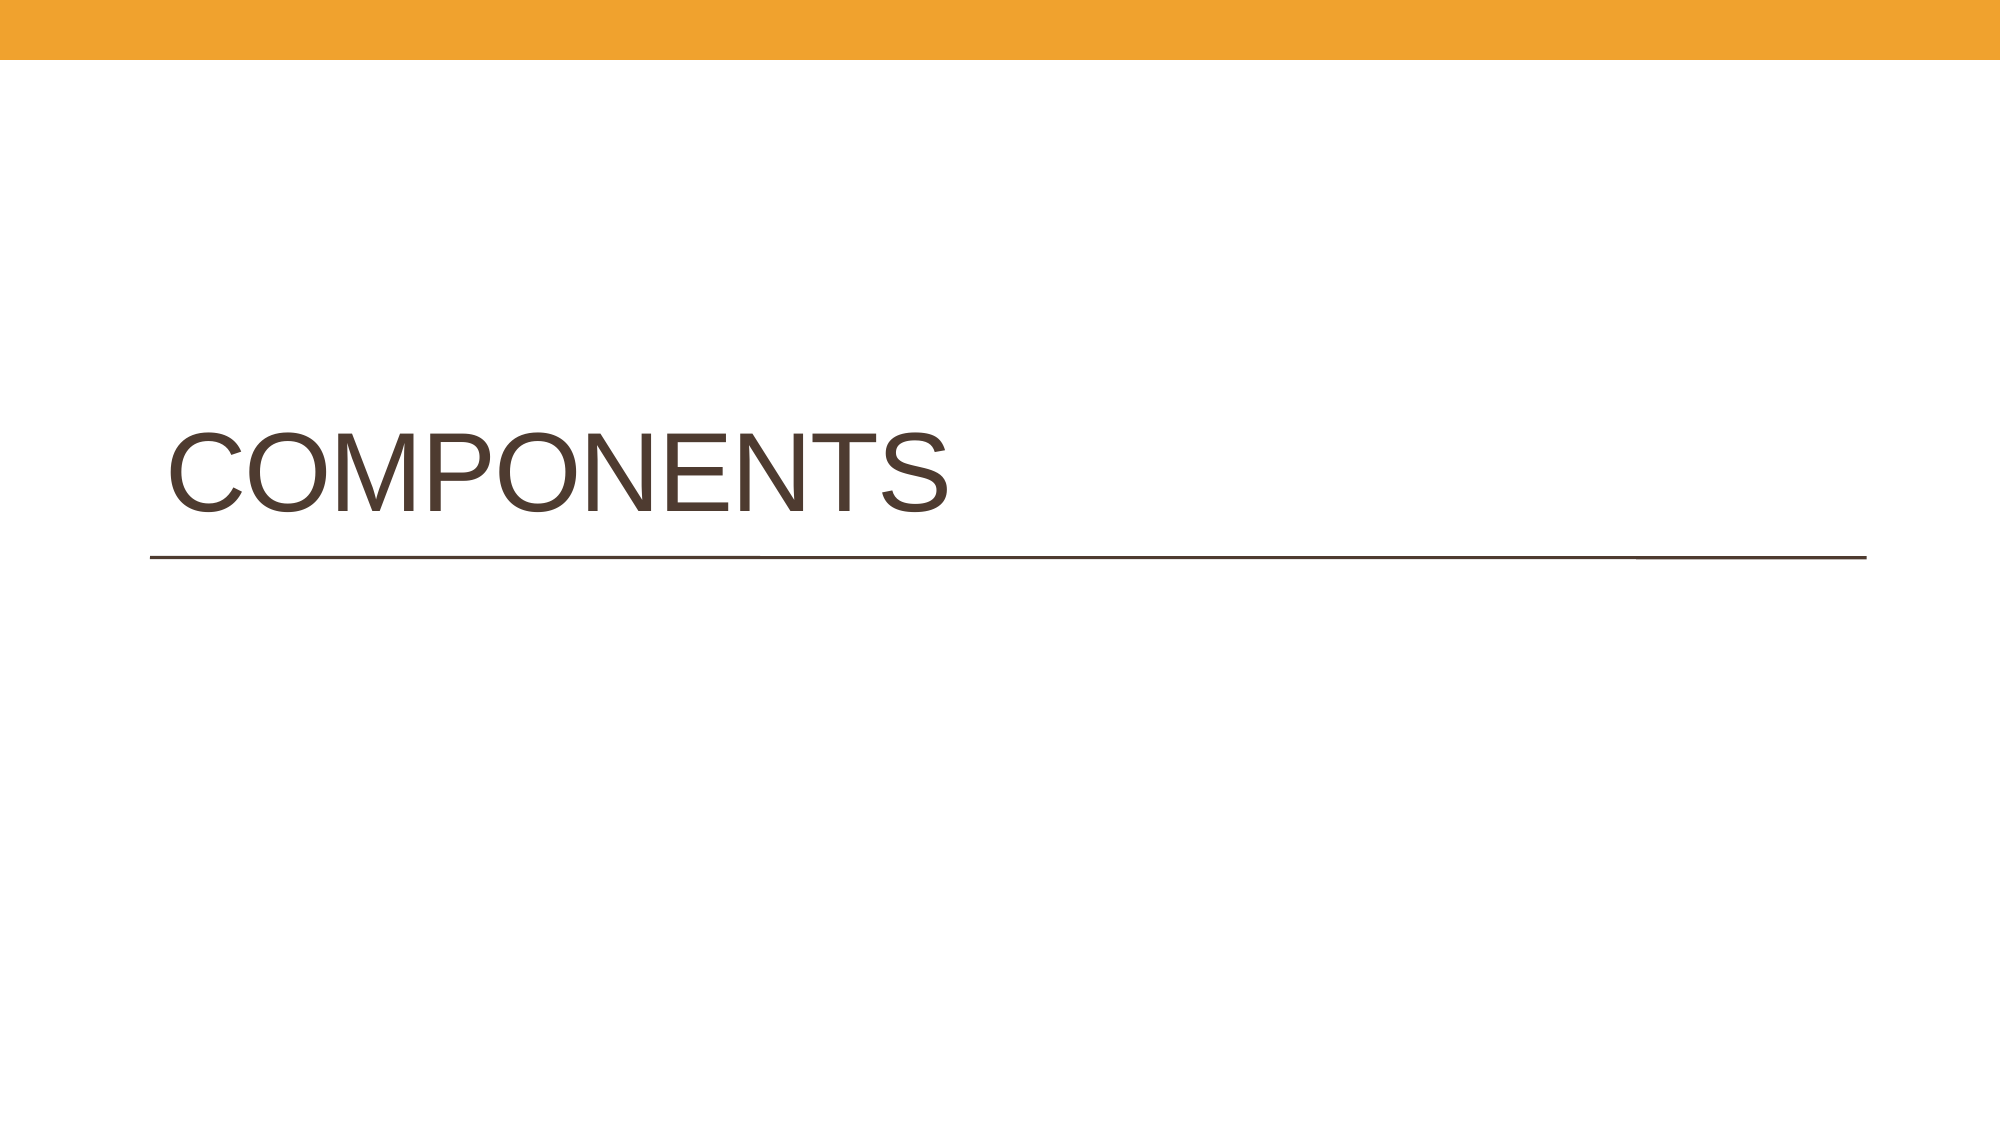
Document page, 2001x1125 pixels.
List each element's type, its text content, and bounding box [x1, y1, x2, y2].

title Components [150, 224, 1867, 542]
